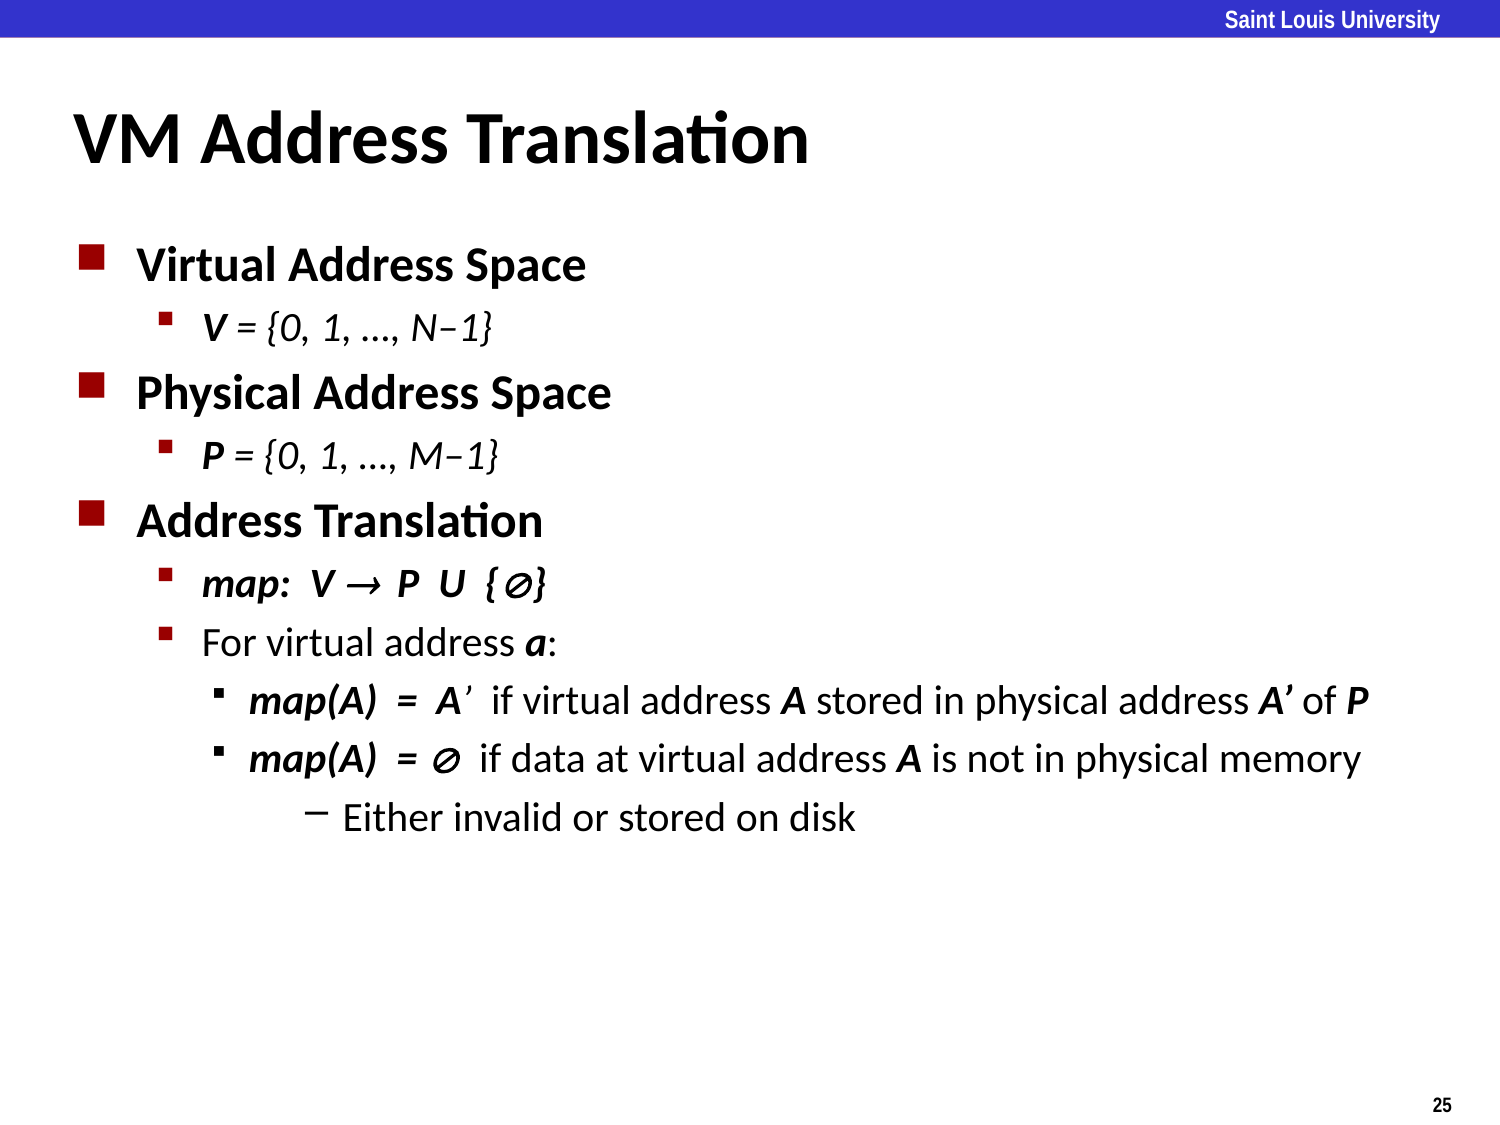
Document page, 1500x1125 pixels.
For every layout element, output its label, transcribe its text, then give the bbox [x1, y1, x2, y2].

list Virtual Address Space V = {0, 1, …, N–1} Physical Address Space P = {0, 1, …, M–1} Address Translation map: V  P U {} For virtual address a: map(A) = A’ if virtual address A stored in physical address A’ of P map(A) =  if data at virtual address A is not in physical memory Either invalid or stored on disk [64, 223, 1451, 1040]
title VM Address Translation [58, 71, 1305, 197]
